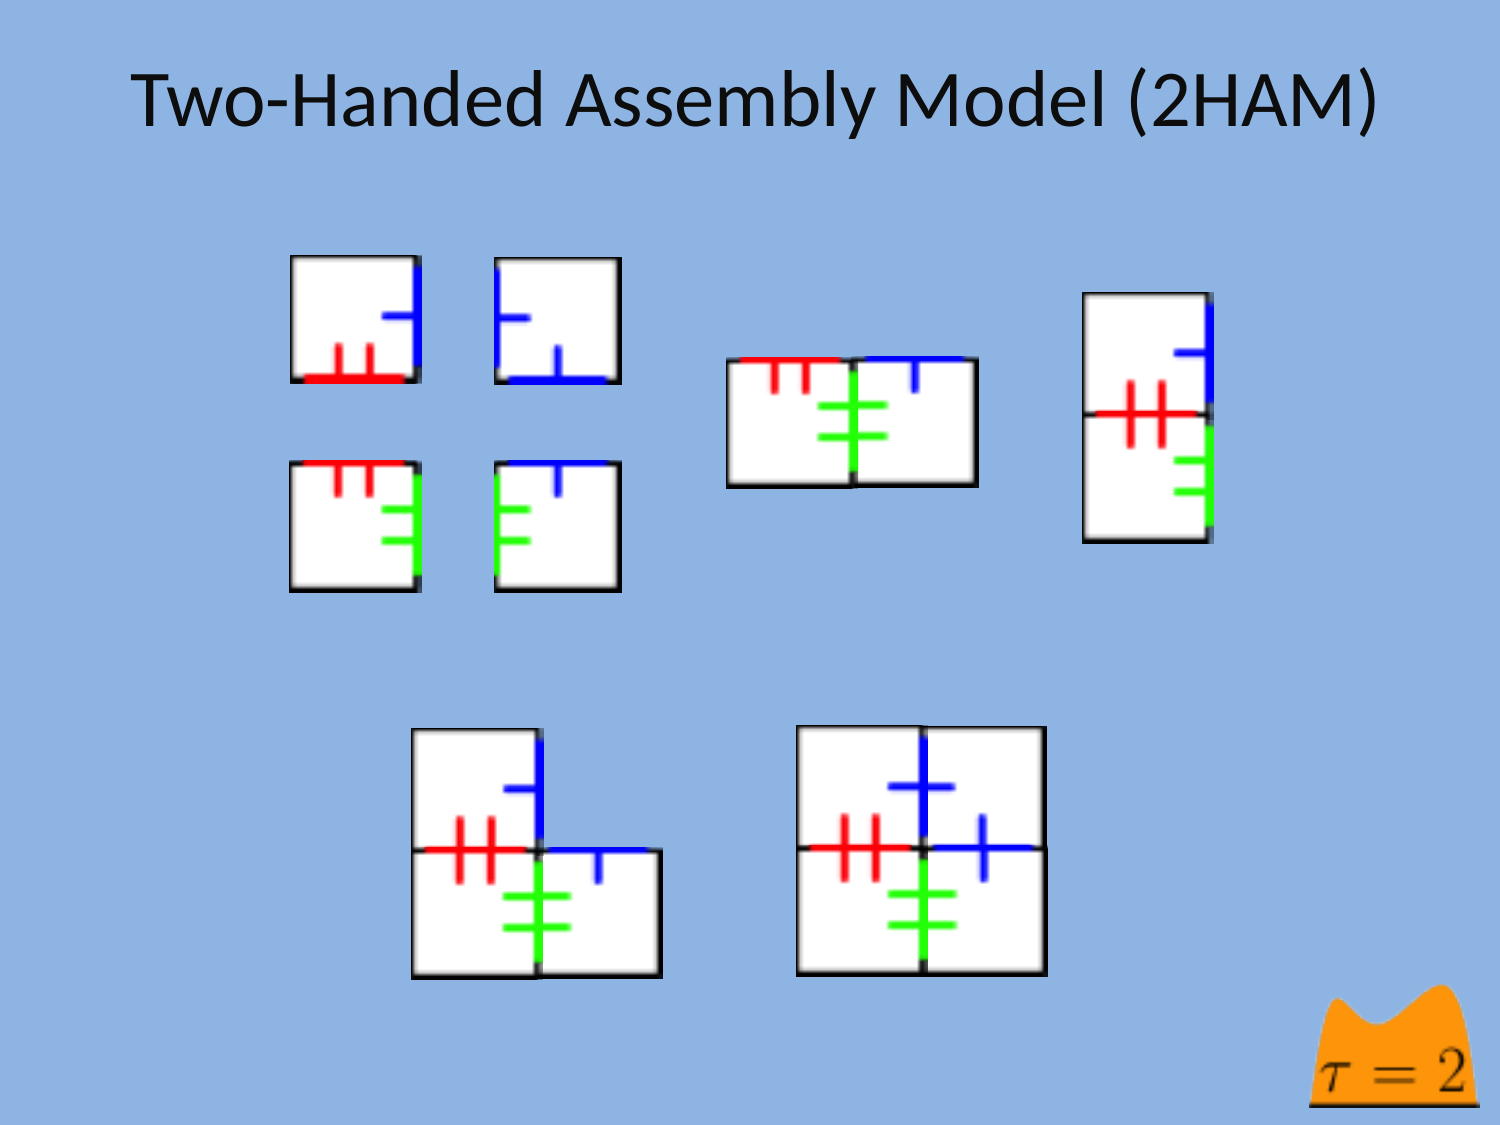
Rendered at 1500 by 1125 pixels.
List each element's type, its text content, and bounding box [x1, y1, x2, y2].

picture [289, 255, 422, 385]
picture [494, 256, 622, 385]
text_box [1081, 292, 1215, 544]
title Two-Handed Assembly Model (2HAM) [81, 0, 1432, 188]
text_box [795, 725, 1048, 977]
picture [289, 460, 422, 593]
picture [494, 460, 622, 593]
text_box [725, 356, 979, 489]
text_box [410, 728, 663, 980]
picture [1309, 983, 1480, 1108]
